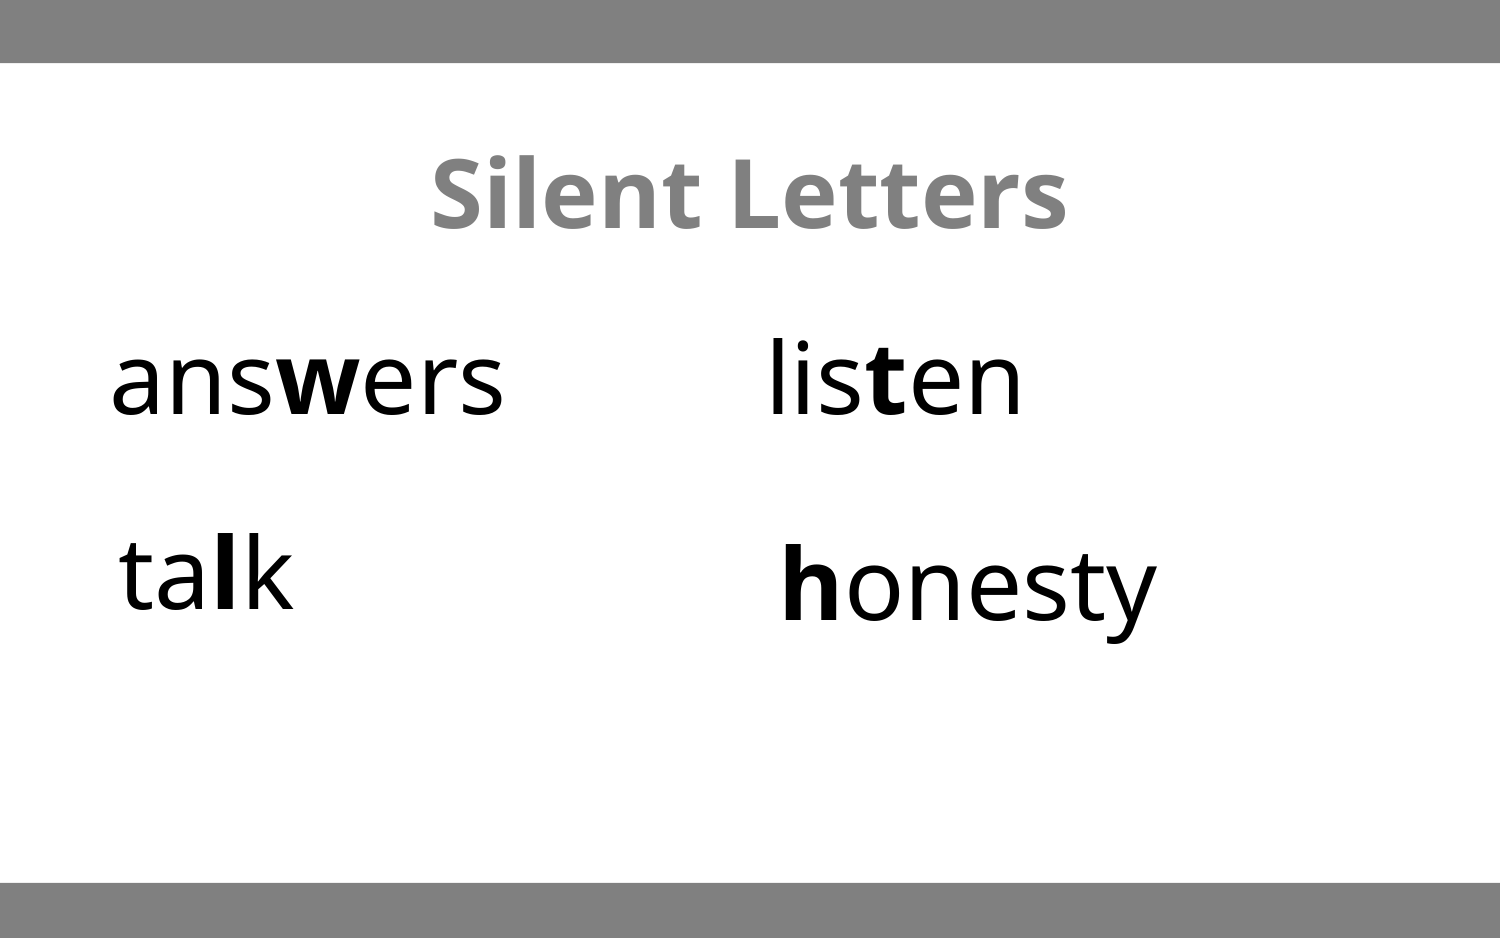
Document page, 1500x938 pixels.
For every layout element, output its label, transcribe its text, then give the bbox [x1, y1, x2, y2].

text_box honesty [749, 512, 1187, 648]
text_box listen [626, 307, 1165, 442]
text_box [0, 882, 1500, 938]
text_box talk [0, 502, 414, 638]
text_box answers [46, 307, 570, 442]
text_box [0, 0, 1500, 64]
title Silent Letters [103, 116, 1397, 280]
